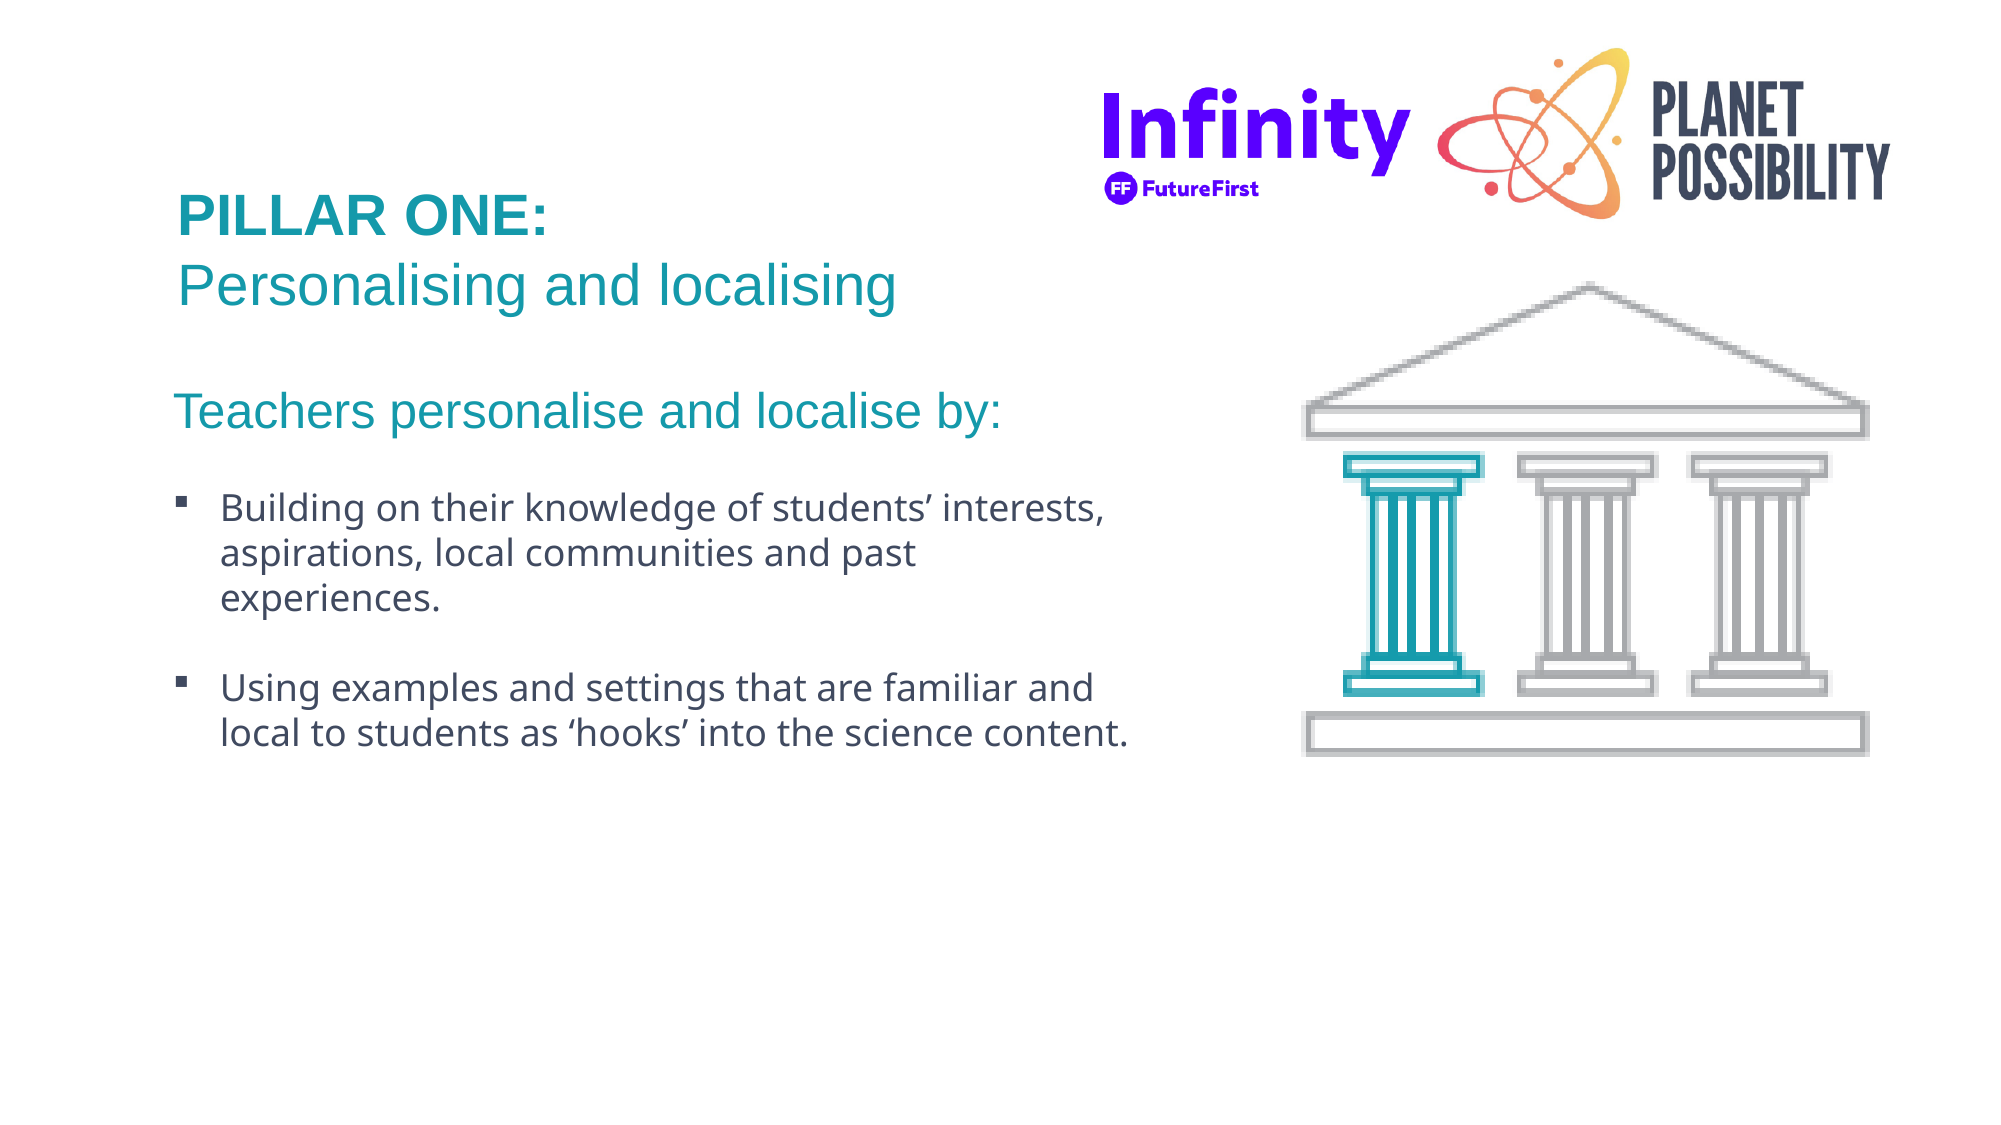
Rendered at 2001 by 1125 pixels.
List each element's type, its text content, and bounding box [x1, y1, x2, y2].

text_box PILLAR ONE: Personalising and localising [163, 170, 931, 325]
picture [1383, 44, 1944, 223]
text_box Teachers personalise and localise by: Building on their knowledge of students’ interests, aspirations, local communities and past experiences. Using examples and settings that are familiar and local to students as ‘hooks’ into the science content. [158, 371, 1159, 762]
picture [1279, 250, 1884, 795]
